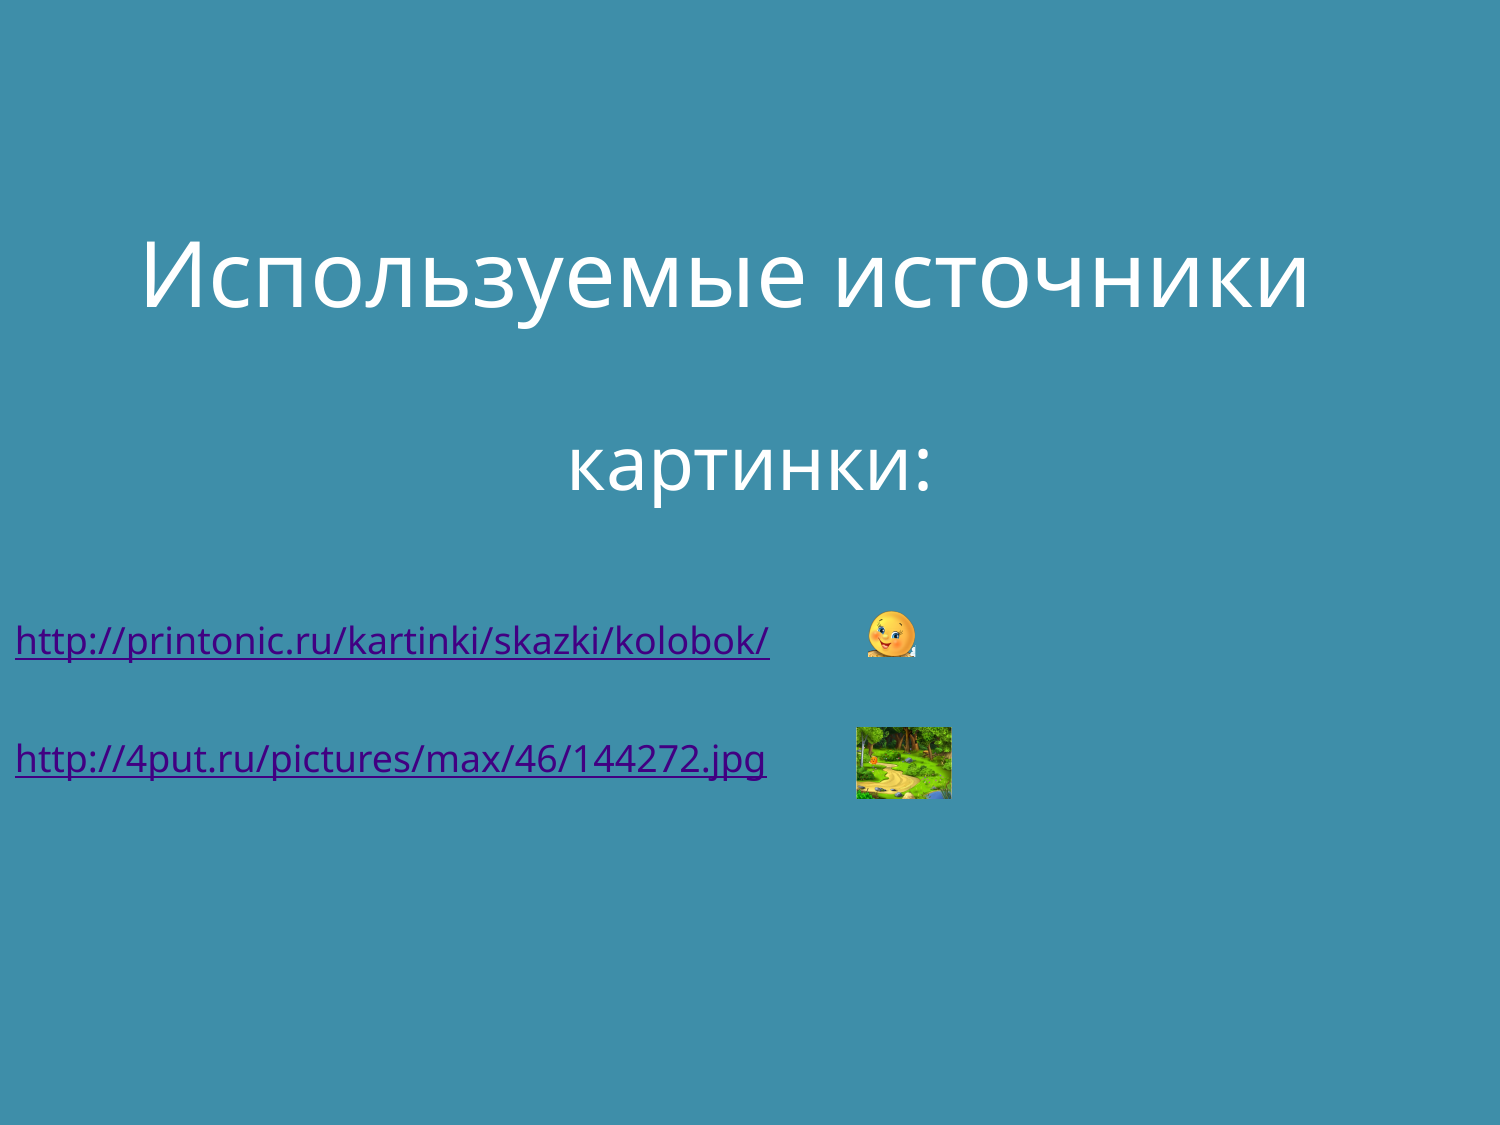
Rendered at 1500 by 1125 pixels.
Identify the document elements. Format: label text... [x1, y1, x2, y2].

picture [867, 609, 916, 658]
text_box Используемые источники картинки: [0, 208, 1500, 593]
text_box http://printonic.ru/kartinki/skazki/kolobok/ [0, 609, 993, 721]
text_box http://4put.ru/pictures/max/46/144272.jpg [0, 727, 833, 839]
picture [856, 727, 952, 799]
